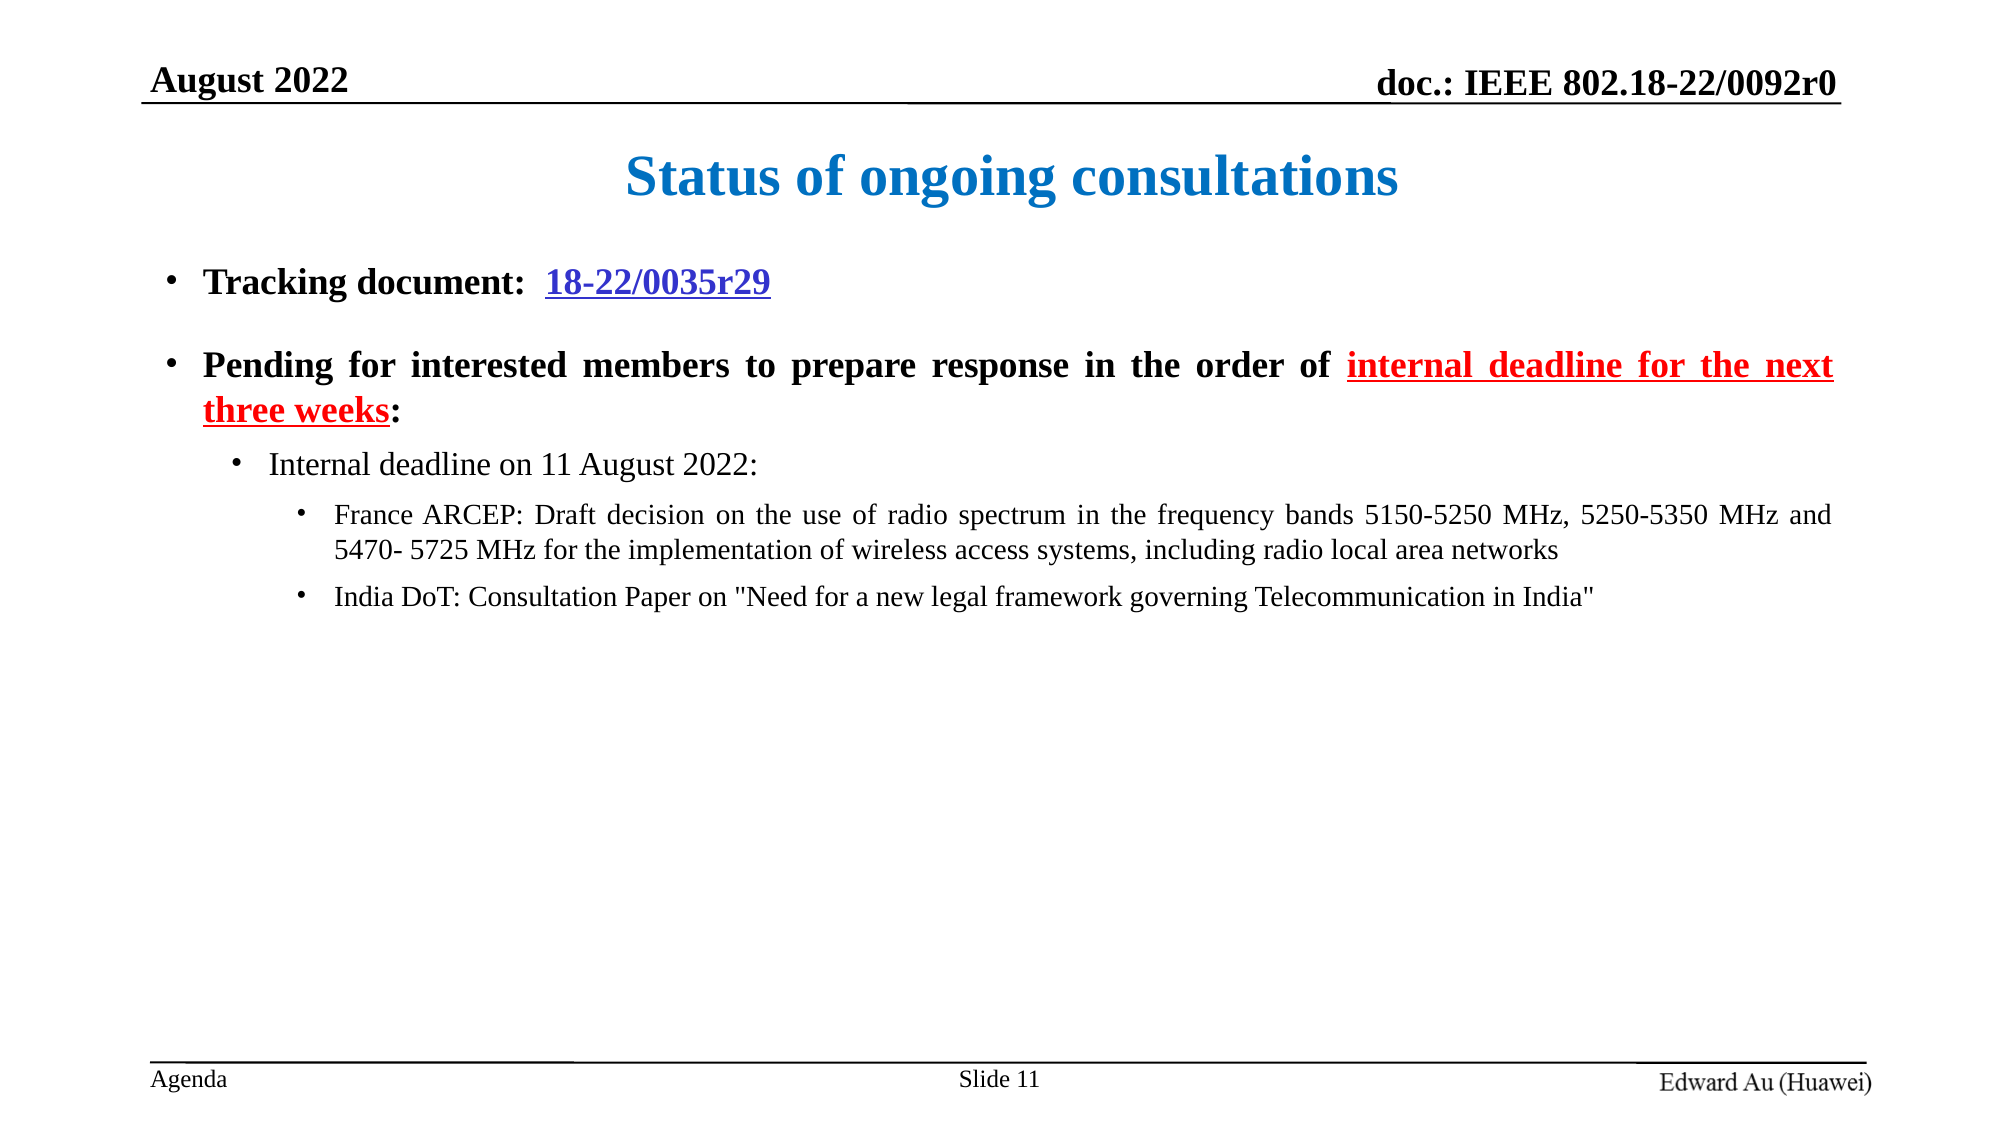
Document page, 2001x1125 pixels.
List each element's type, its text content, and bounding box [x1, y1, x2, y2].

list Tracking document: 18-22/0035r29 Pending for interested members to prepare response in the order of internal deadline for the next three weeks: Internal deadline on 11 August 2022: France ARCEP: Draft decision on the use of radio spectrum in the frequency bands 5150-5250 MHz, 5250-5350 MHz and 5470- 5725 MHz for the implementation of wireless access systems, including radio local area networks India DoT: Consultation Paper on "Need for a new legal framework governing Telecommunication in India" [149, 249, 1869, 988]
title Status of ongoing consultations [162, 99, 1864, 246]
slide_number Slide 11 [933, 1061, 1067, 1123]
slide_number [149, 54, 651, 101]
picture [1174, 1058, 1887, 1113]
